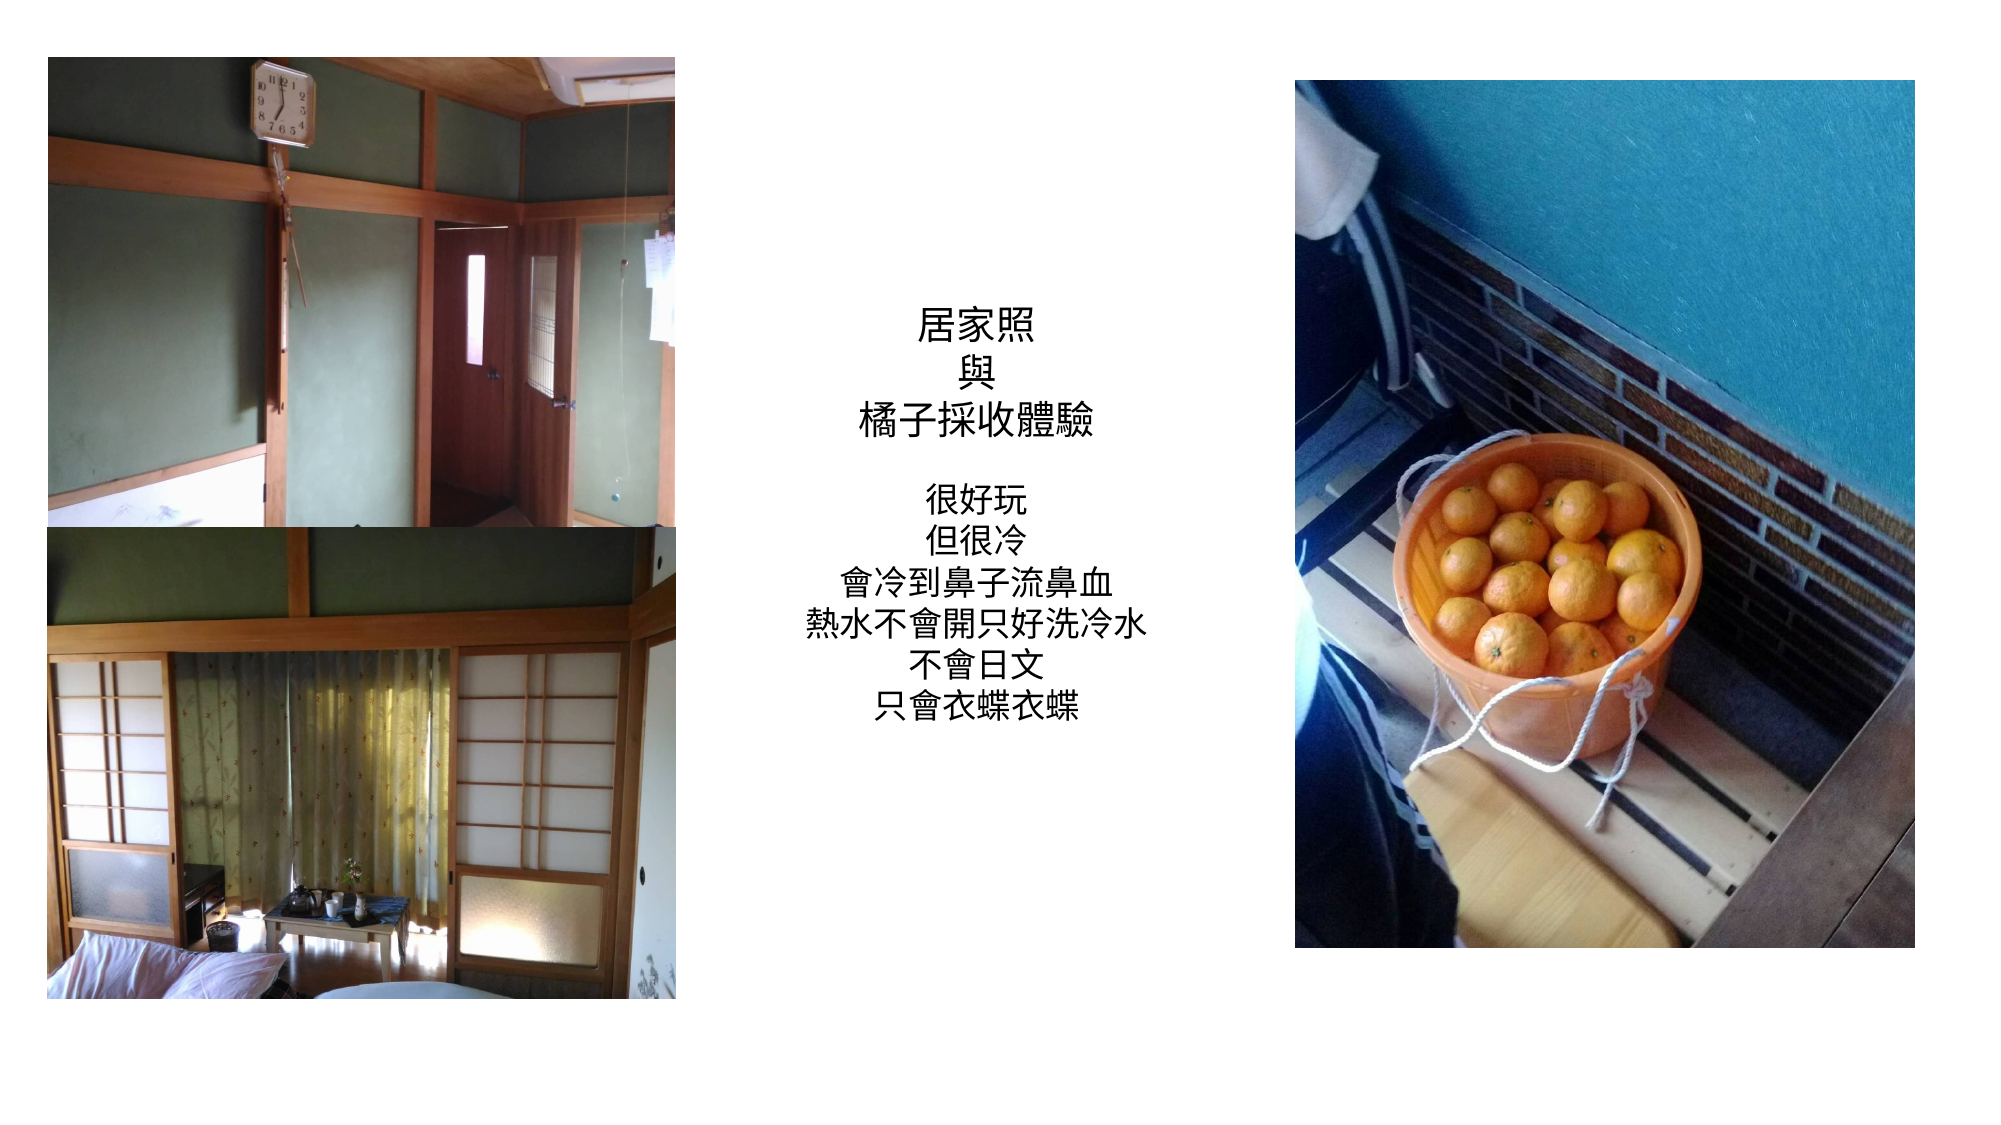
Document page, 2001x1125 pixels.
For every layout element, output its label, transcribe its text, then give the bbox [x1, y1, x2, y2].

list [47, 57, 675, 526]
picture [1295, 79, 1916, 948]
picture [47, 527, 676, 999]
title 居家照 與 橘子採收體驗 很好玩 但很冷 會冷到鼻子流鼻血 熱水不會開只好洗冷水 不會日文 只會衣蝶衣蝶 [679, 292, 1279, 807]
